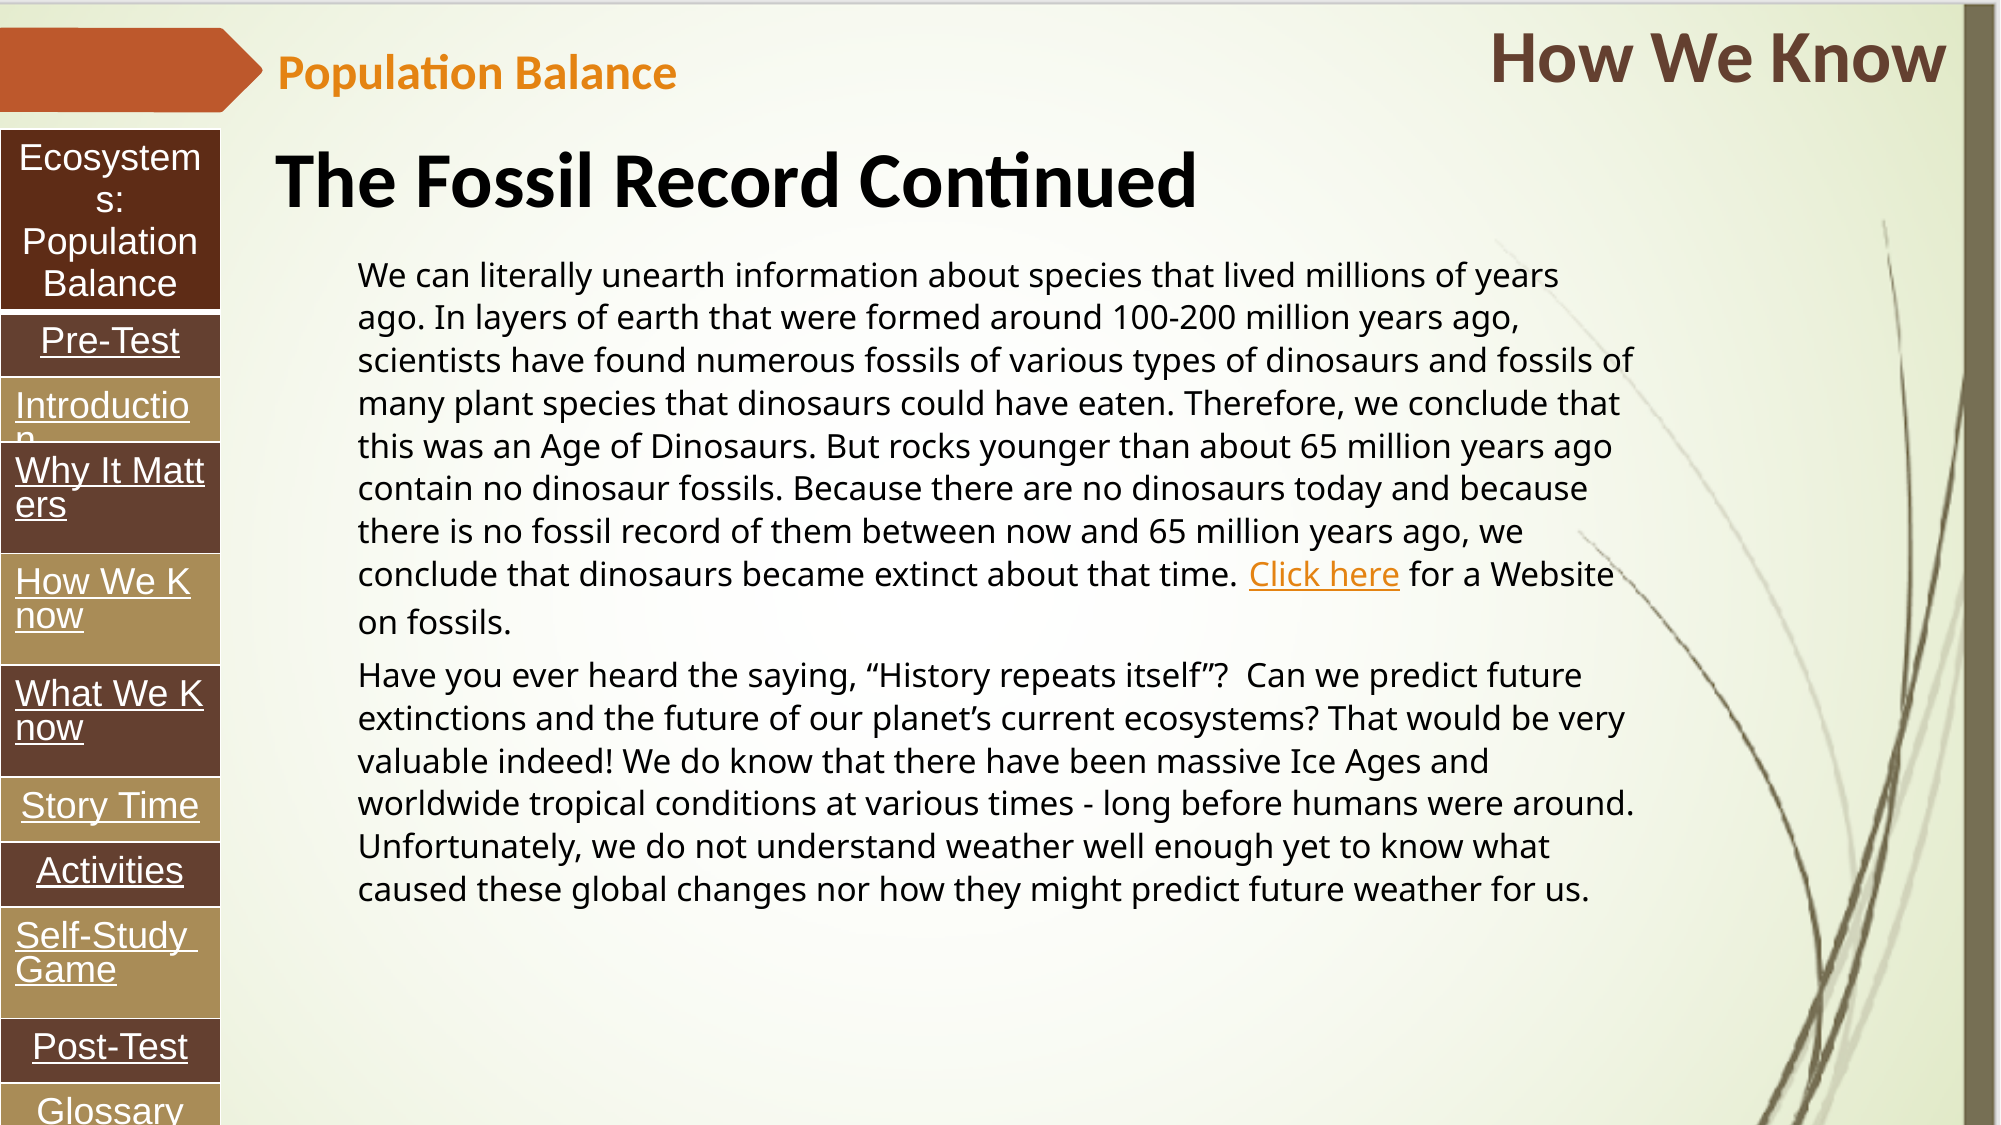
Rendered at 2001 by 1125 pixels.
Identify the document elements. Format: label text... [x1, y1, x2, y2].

table_cell Post-Test [1, 1019, 220, 1082]
table_cell Pre-Test [1, 315, 220, 376]
table_cell Activities [1, 843, 220, 906]
picture [0, 0, 2001, 1125]
text_box Population Balance [260, 32, 695, 108]
table_cell Why It Matters [1, 443, 220, 553]
table_cell How We Know [1, 554, 220, 664]
text_box [0, 28, 260, 112]
text_box Have you ever heard the saying, “History repeats itself”? Can we predict future extinctions and the future of our planet’s current ecosystems? That would be very valuable indeed! We do know that there have been massive Ice Ages and worldwide tropical conditions at various times - long before humans were around. Unfortunately, we do not understand weather well enough yet to know what caused these global changes nor how they might predict future weather for us. [342, 644, 1658, 958]
table_cell Story Time [1, 778, 220, 841]
table_cell Introduction [1, 378, 220, 441]
table_cell Glossary [1, 1084, 220, 1125]
text_box How We Know [1473, 0, 1966, 106]
text_box We can literally unearth information about species that lived millions of years ago. In layers of earth that were formed around 100-200 million years ago, scientists have found numerous fossils of various types of dinosaurs and fossils of many plant species that dinosaurs could have eaten. Therefore, we conclude that this was an Age of Dinosaurs. But rocks younger than about 65 million years ago contain no dinosaur fossils. Because there are no dinosaurs today and because there is no fossil record of them between now and 65 million years ago, we conclude that dinosaurs became extinct about that time. Click here for a Website on fossils. [342, 243, 1658, 644]
table_cell Self-Study Game [1, 908, 220, 1018]
table_cell What We Know [1, 666, 220, 776]
table_header Ecosystems: Population Balance [1, 130, 220, 309]
title The Fossil Record Continued [260, 119, 1773, 244]
